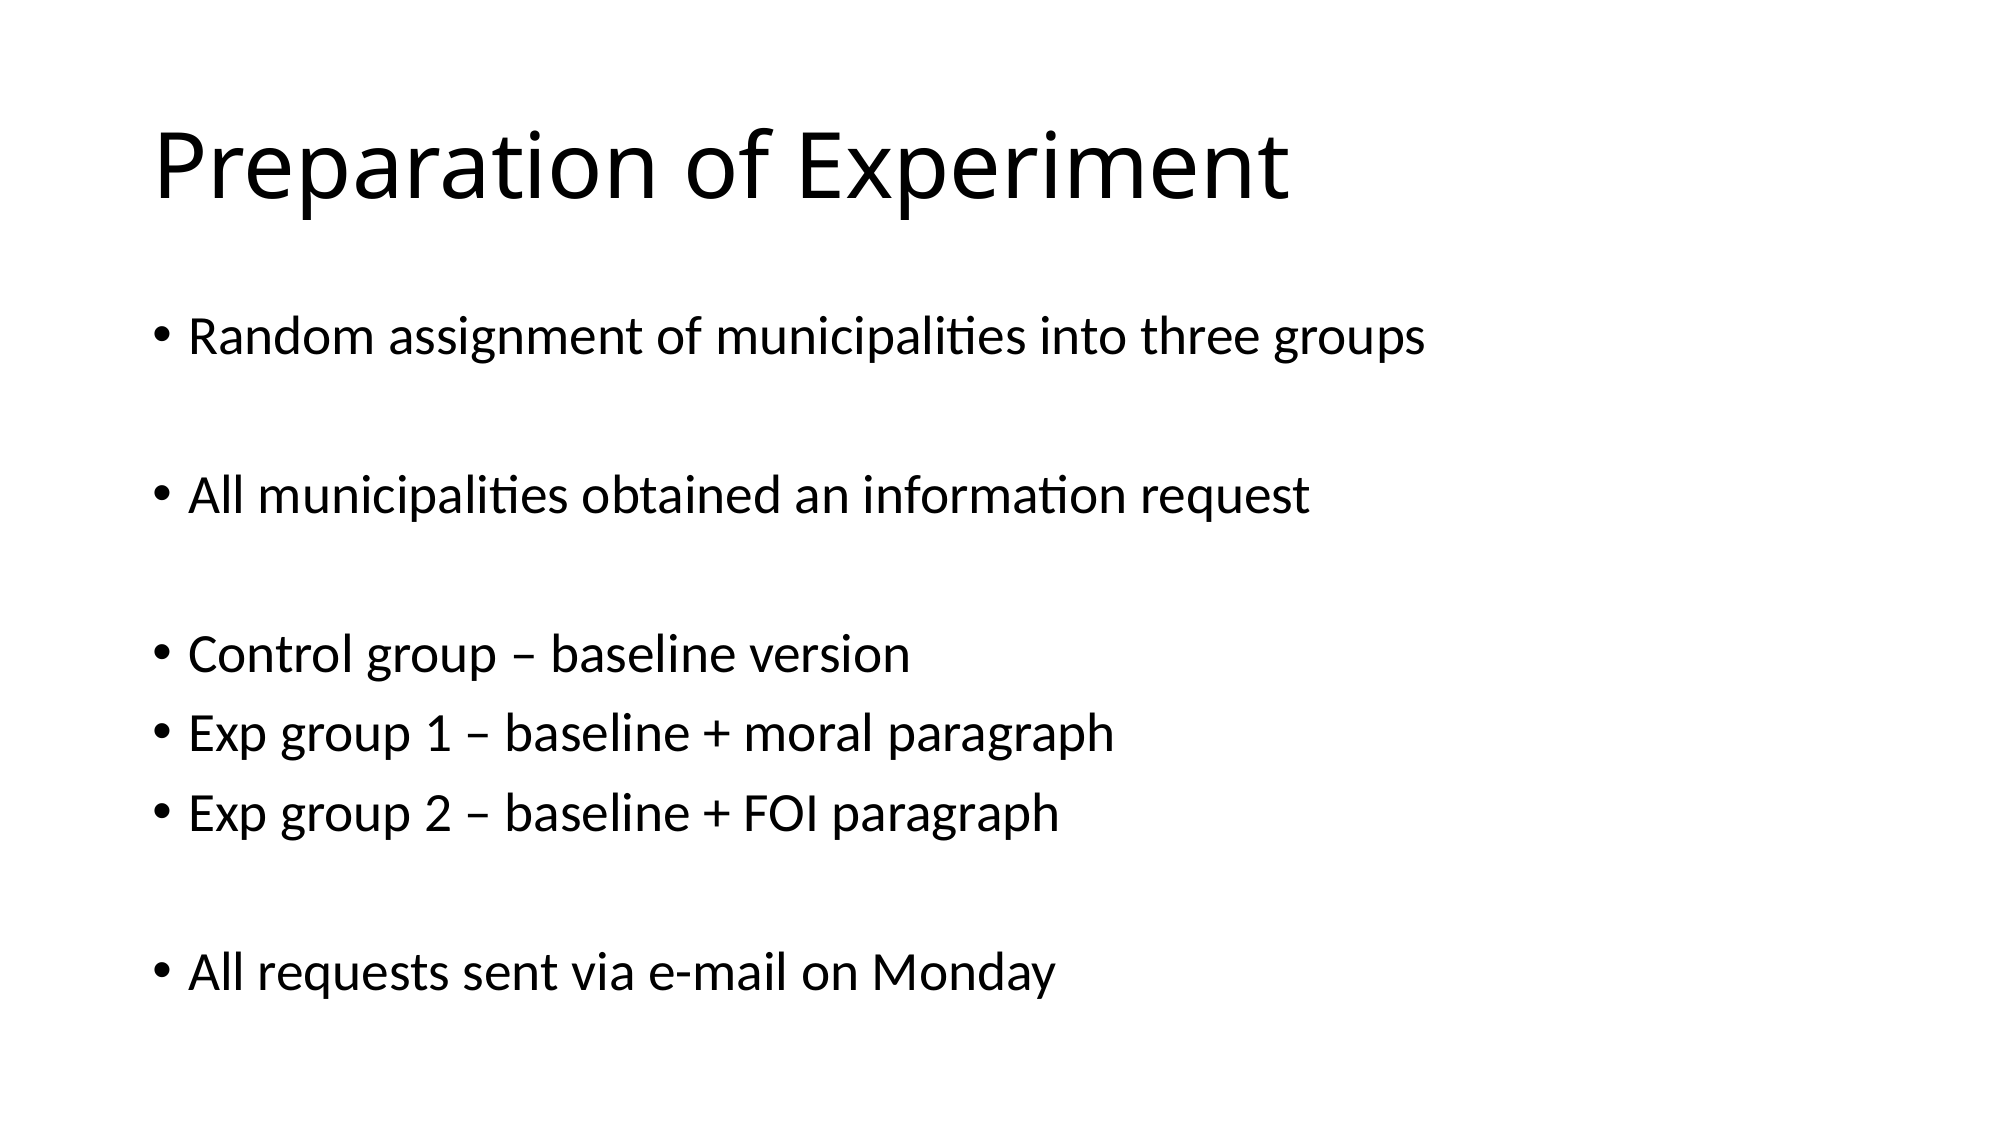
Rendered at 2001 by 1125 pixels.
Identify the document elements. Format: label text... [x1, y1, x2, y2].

list Random assignment of municipalities into three groups All municipalities obtained an information request Control group – baseline version Exp group 1 – baseline + moral paragraph Exp group 2 – baseline + FOI paragraph All requests sent via e-mail on Monday [137, 299, 1863, 1014]
title Preparation of Experiment [137, 59, 1863, 278]
